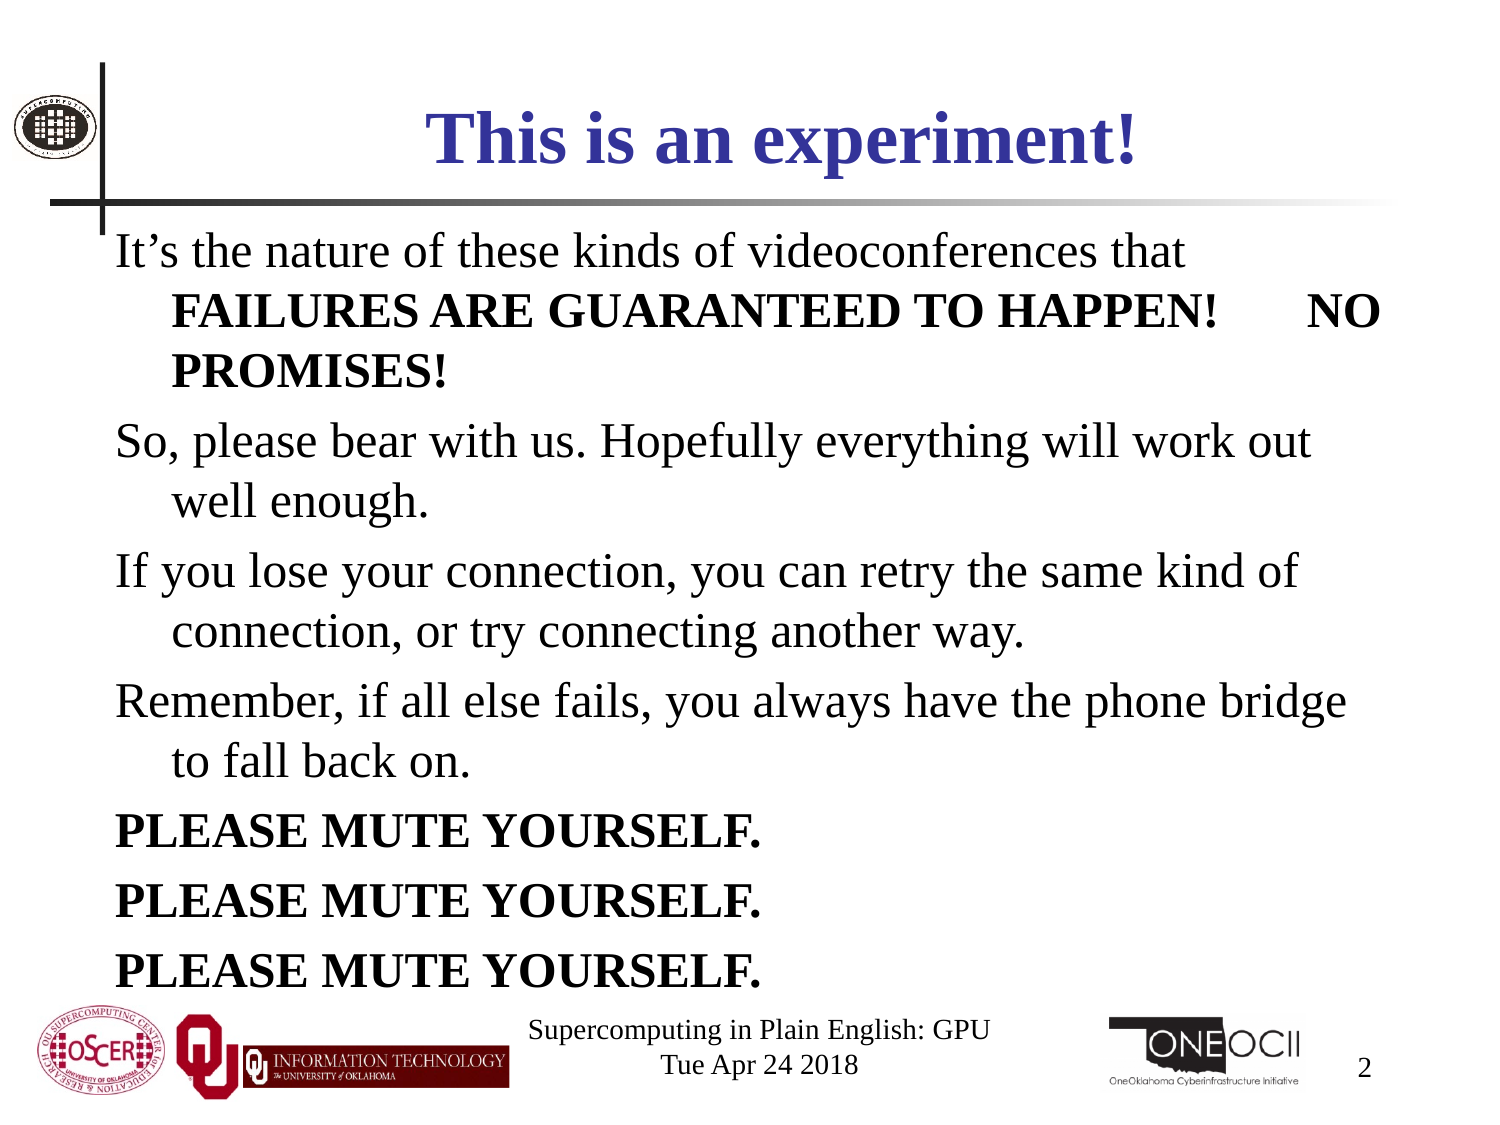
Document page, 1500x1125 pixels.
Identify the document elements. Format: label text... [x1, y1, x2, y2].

list It’s the nature of these kinds of videoconferences that FAILURES ARE GUARANTEED TO HAPPEN! NO PROMISES! So, please bear with us. Hopefully everything will work out well enough. If you lose your connection, you can retry the same kind of connection, or try connecting another way. Remember, if all else fails, you always have the phone bridge to fall back on. PLEASE MUTE YOURSELF. PLEASE MUTE YOURSELF. PLEASE MUTE YOURSELF. [99, 209, 1401, 973]
picture [174, 1012, 513, 1102]
picture [1100, 1013, 1306, 1093]
picture [37, 1005, 165, 1095]
title This is an experiment! [124, 74, 1442, 187]
slide_number 2 [1174, 1015, 1388, 1091]
footer Supercomputing in Plain English: GPU Tue Apr 24 2018 [431, 1012, 1088, 1088]
picture [12, 94, 98, 161]
